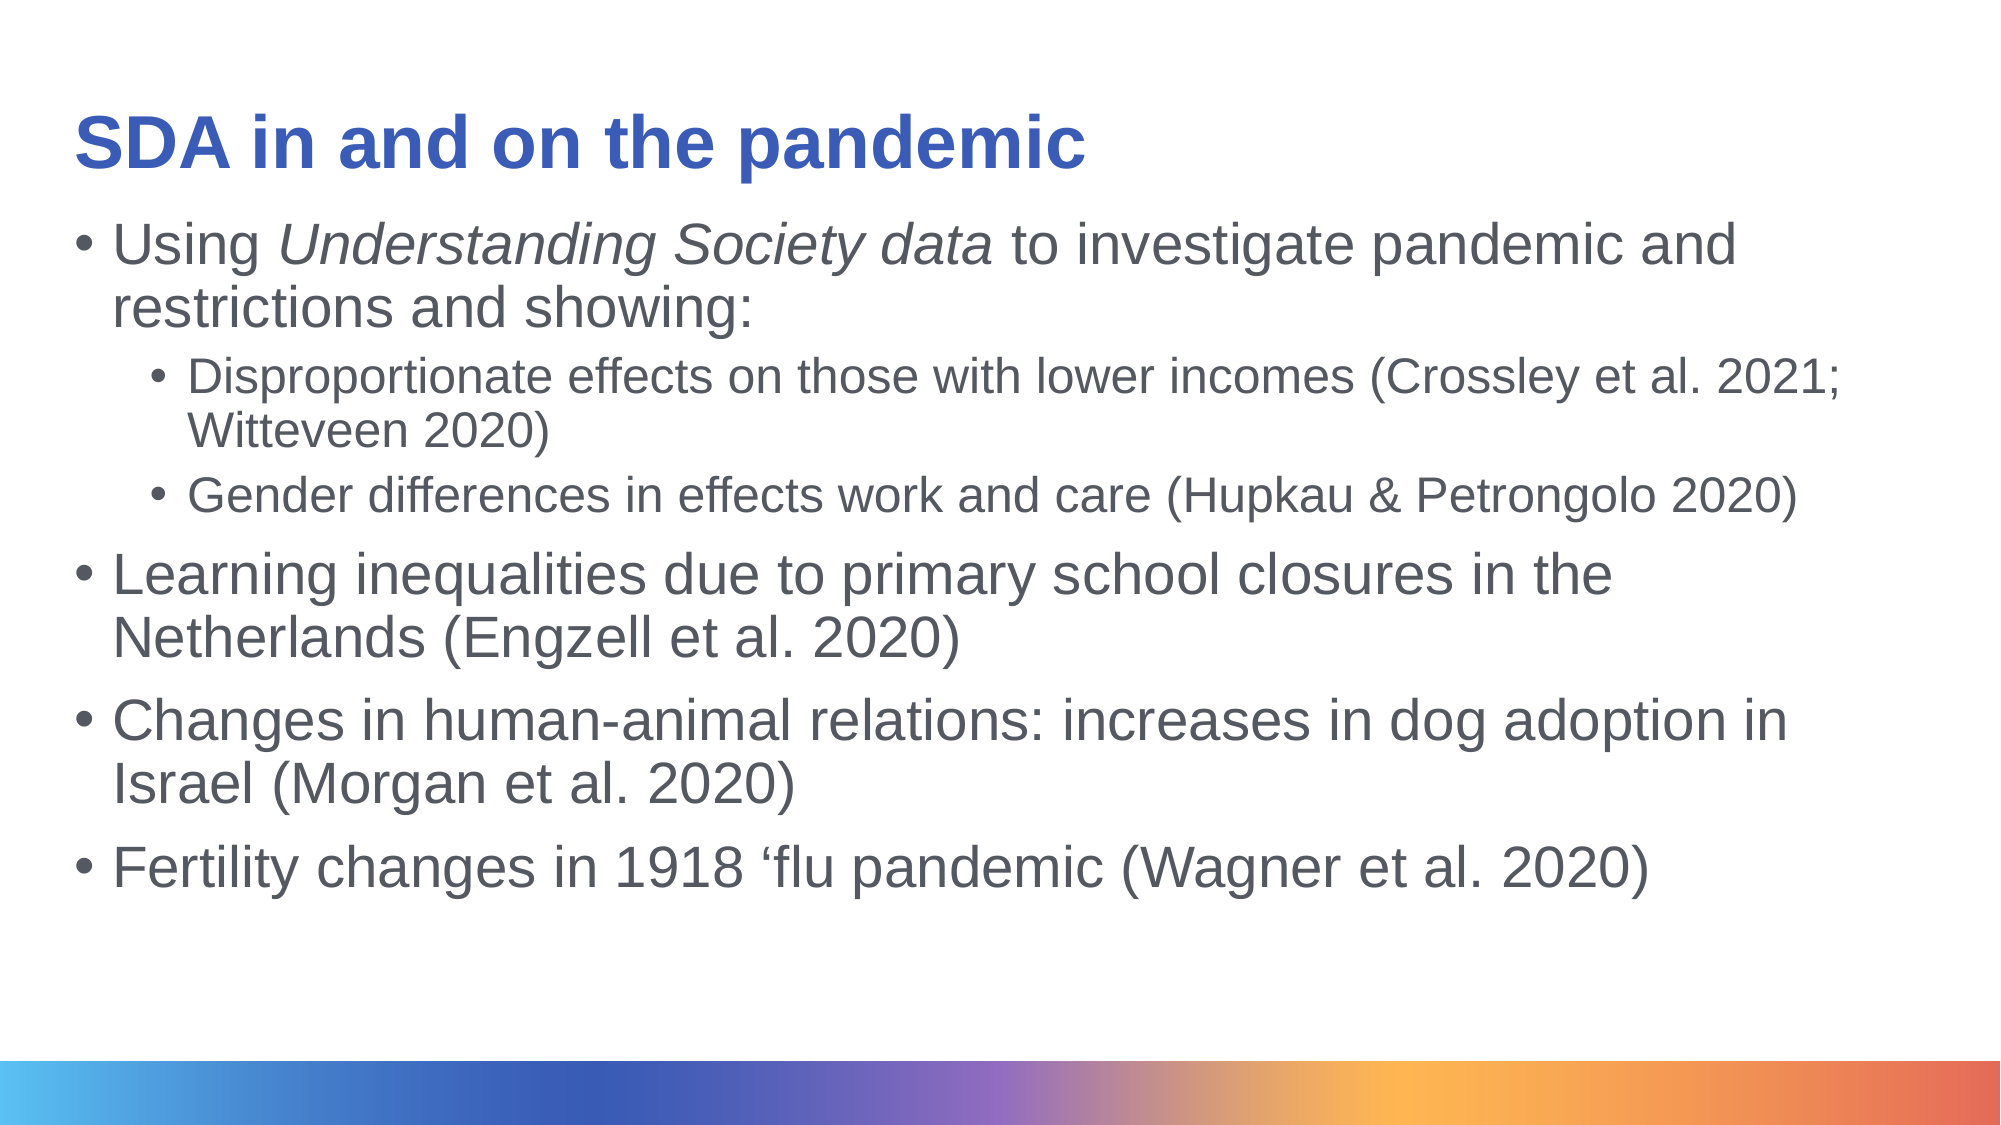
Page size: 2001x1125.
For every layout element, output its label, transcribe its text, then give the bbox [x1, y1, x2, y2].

picture [0, 1061, 2000, 1125]
title SDA in and on the pandemic [59, 36, 1941, 207]
list Using Understanding Society data to investigate pandemic and restrictions and showing: Disproportionate effects on those with lower incomes (Crossley et al. 2021; Witteveen 2020) Gender differences in effects work and care (Hupkau & Petrongolo 2020) Learning inequalities due to primary school closures in the Netherlands (Engzell et al. 2020) Changes in human-animal relations: increases in dog adoption in Israel (Morgan et al. 2020) Fertility changes in 1918 ‘flu pandemic (Wagner et al. 2020) [59, 207, 1941, 1020]
